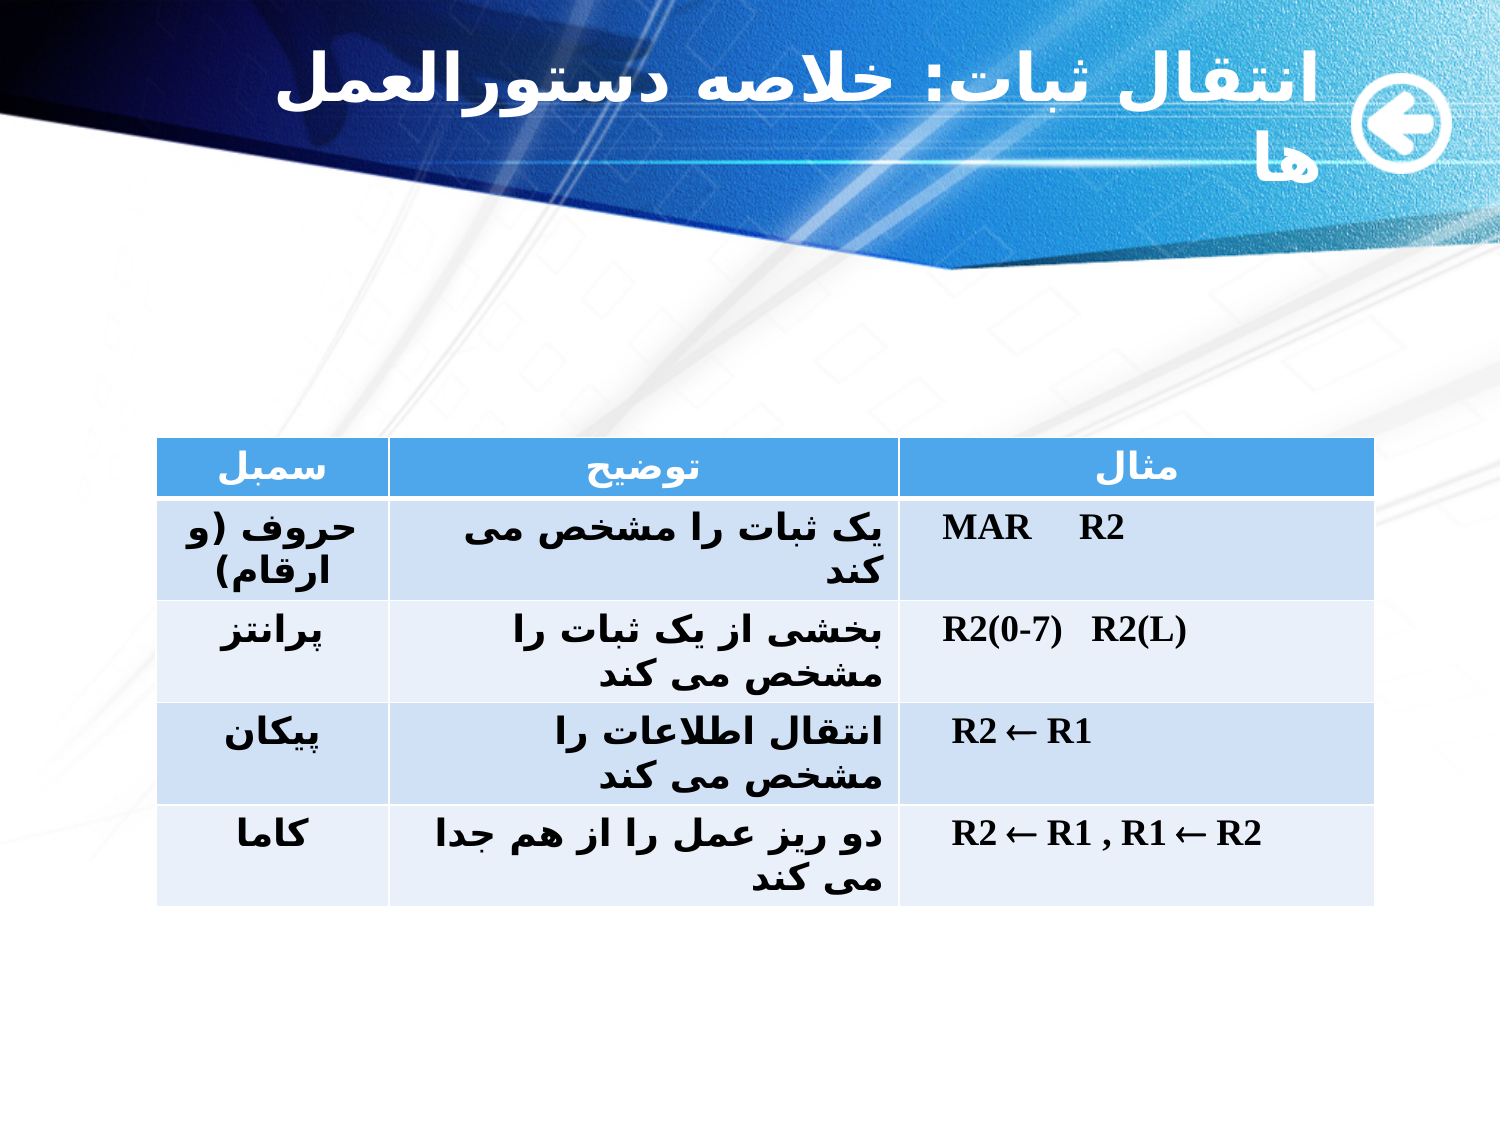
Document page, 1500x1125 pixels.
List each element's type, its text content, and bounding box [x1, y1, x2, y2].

table_header سمبل [157, 438, 388, 496]
table_cell حروف (و ارقام) [157, 501, 388, 600]
table_header مثال [900, 438, 1374, 496]
table_cell یک ثبات را مشخص می کند [390, 501, 898, 600]
table_header توضیح [390, 438, 898, 496]
table_cell بخشی از یک ثبات را مشخص می کند [390, 601, 898, 702]
table_cell کاما [157, 806, 388, 906]
table_cell R2(0-7) R2(L) [900, 601, 1374, 702]
table_cell R2  R1 , R1  R2 [900, 806, 1374, 906]
table_cell R2  R1 [900, 703, 1374, 804]
table_cell پیکان [157, 703, 388, 804]
title انتقال ثبات: خلاصه دستورالعمل ها [174, 74, 1338, 156]
picture [0, 0, 1500, 1125]
table_cell پرانتز [157, 601, 388, 702]
table_cell انتقال اطلاعات را مشخص می کند [390, 703, 898, 804]
table_cell MAR R2 [900, 501, 1374, 600]
table_cell دو ریز عمل را از هم جدا می کند [390, 806, 898, 906]
